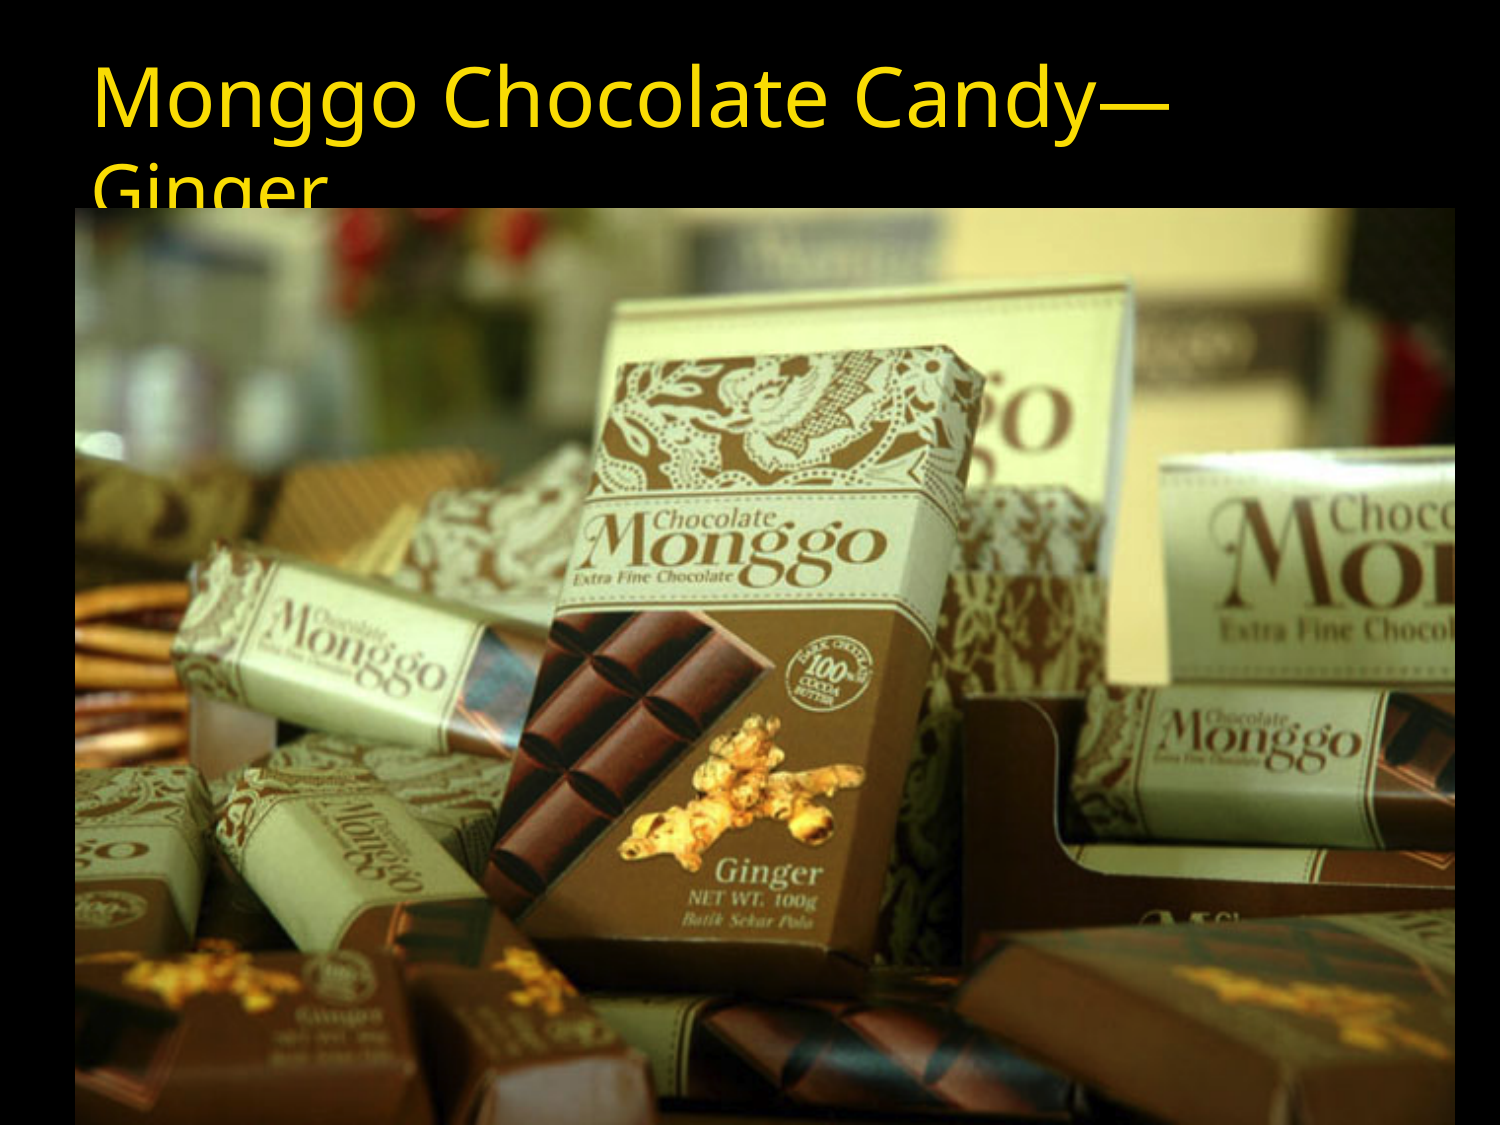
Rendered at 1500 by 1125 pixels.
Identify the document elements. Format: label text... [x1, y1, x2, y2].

title Monggo Chocolate Candy—Ginger [75, 45, 1425, 207]
picture [74, 208, 1455, 1125]
